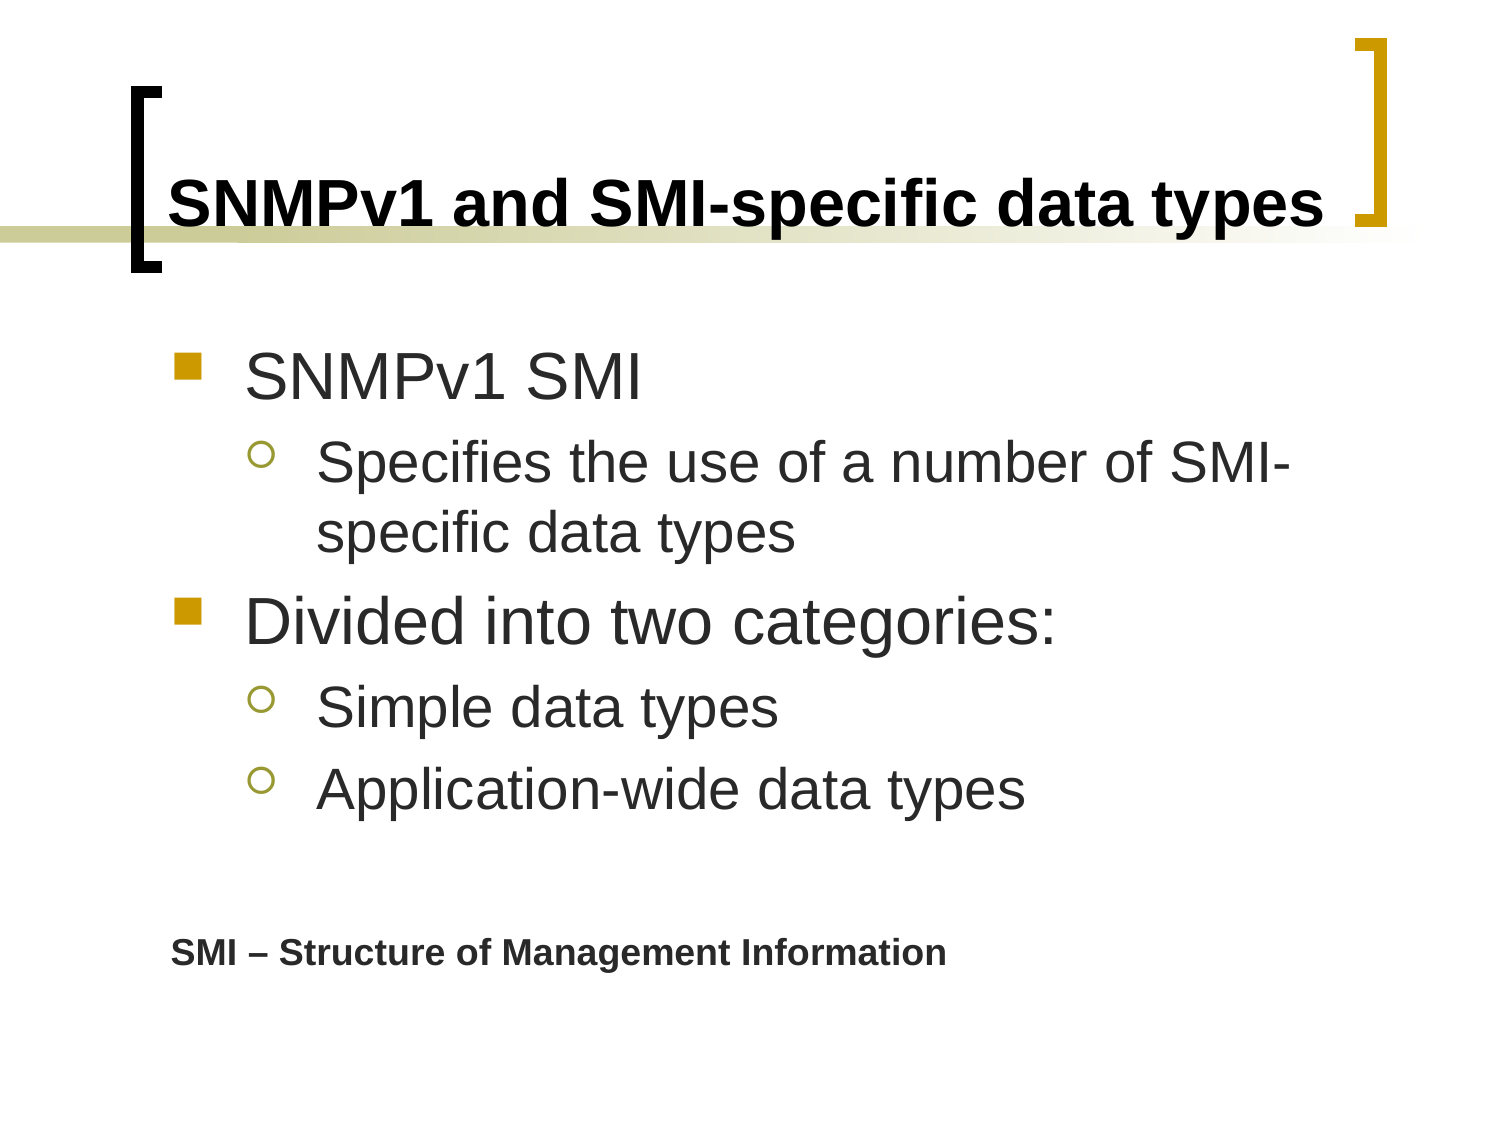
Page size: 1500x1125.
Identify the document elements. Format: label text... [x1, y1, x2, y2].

title SNMPv1 and SMI-specific data types [152, 15, 1363, 248]
list SNMPv1 SMI Specifies the use of a number of SMI-specific data types Divided into two categories: Simple data types Application-wide data types SMI – Structure of Management Information [155, 324, 1413, 1001]
